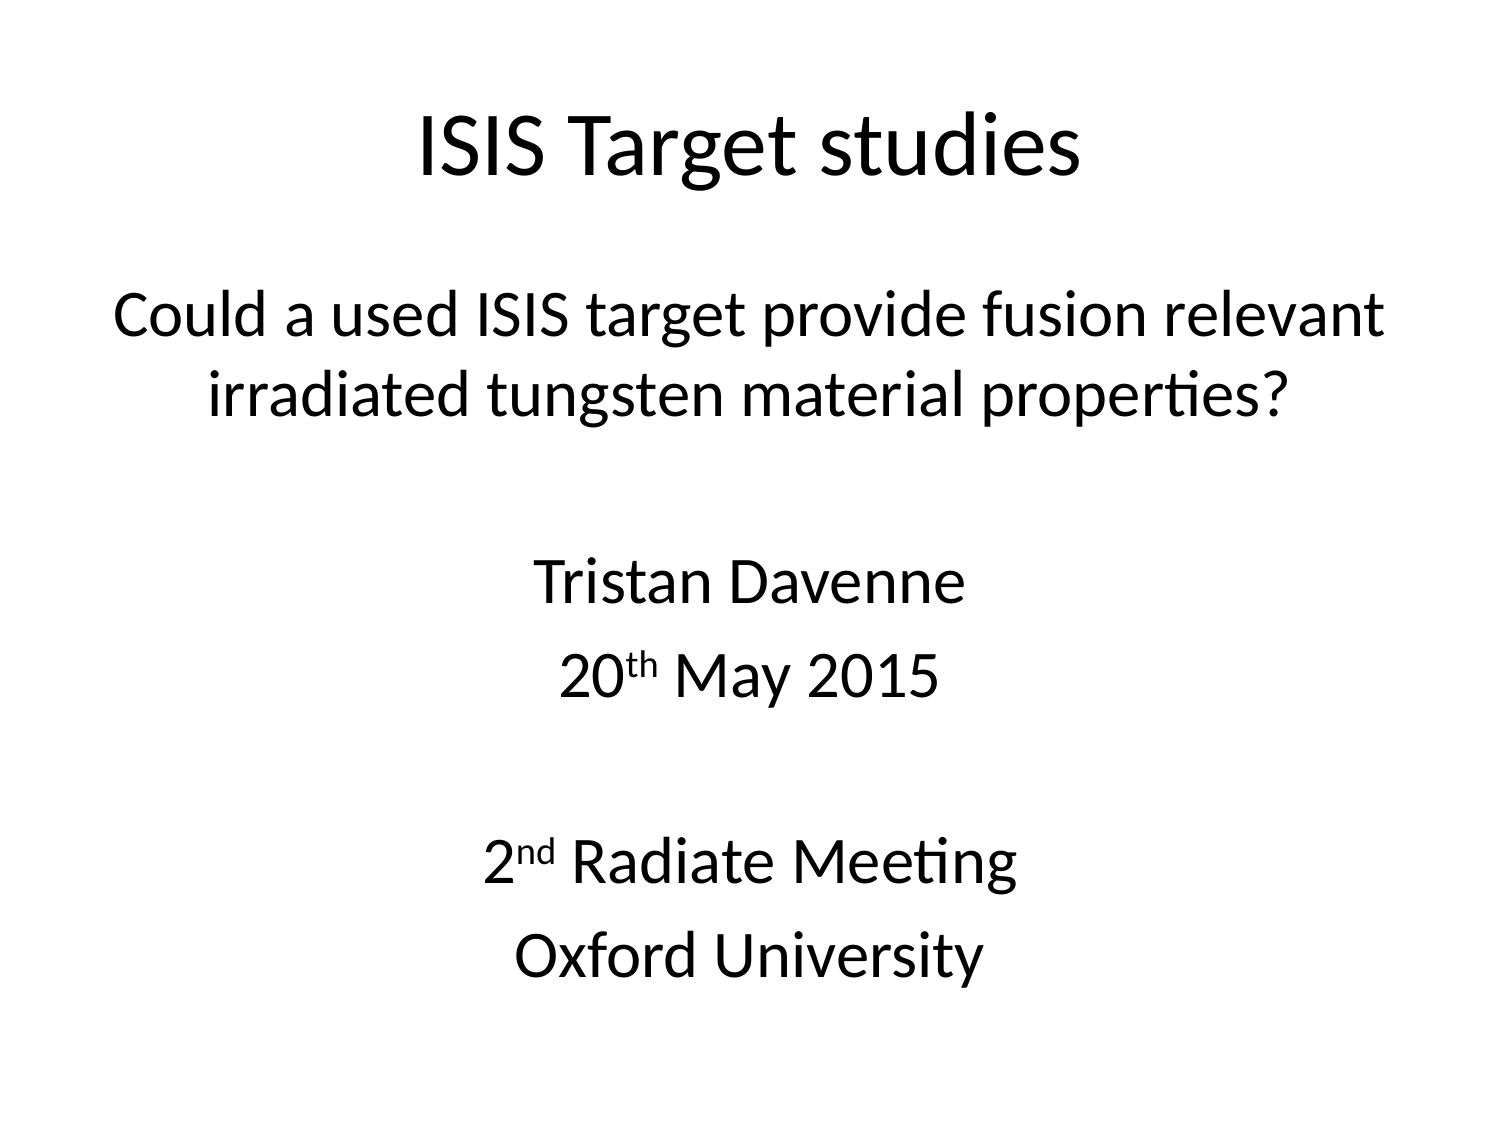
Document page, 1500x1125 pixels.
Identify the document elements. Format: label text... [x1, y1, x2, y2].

list Could a used ISIS target provide fusion relevant irradiated tungsten material properties? Tristan Davenne 20th May 2015 2nd Radiate Meeting Oxford University [75, 262, 1425, 1005]
title ISIS Target studies [75, 45, 1425, 233]
